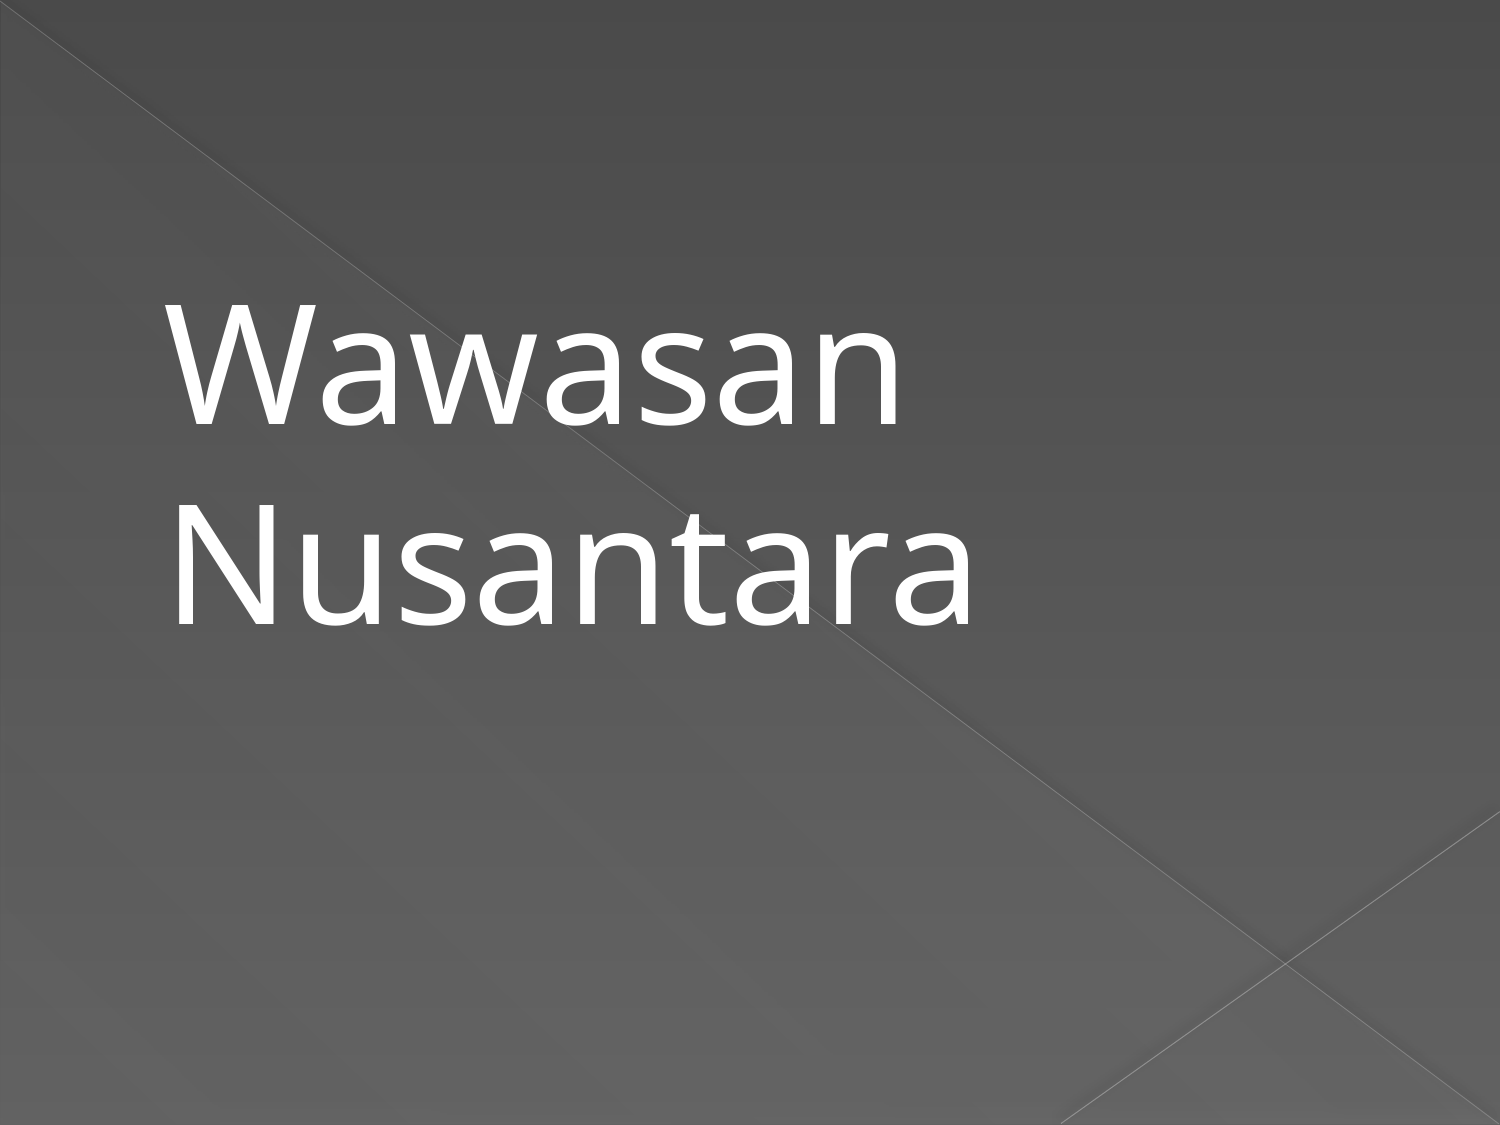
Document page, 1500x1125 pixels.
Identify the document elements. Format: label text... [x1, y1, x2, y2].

list Wawasan Nusantara [74, 249, 1426, 738]
